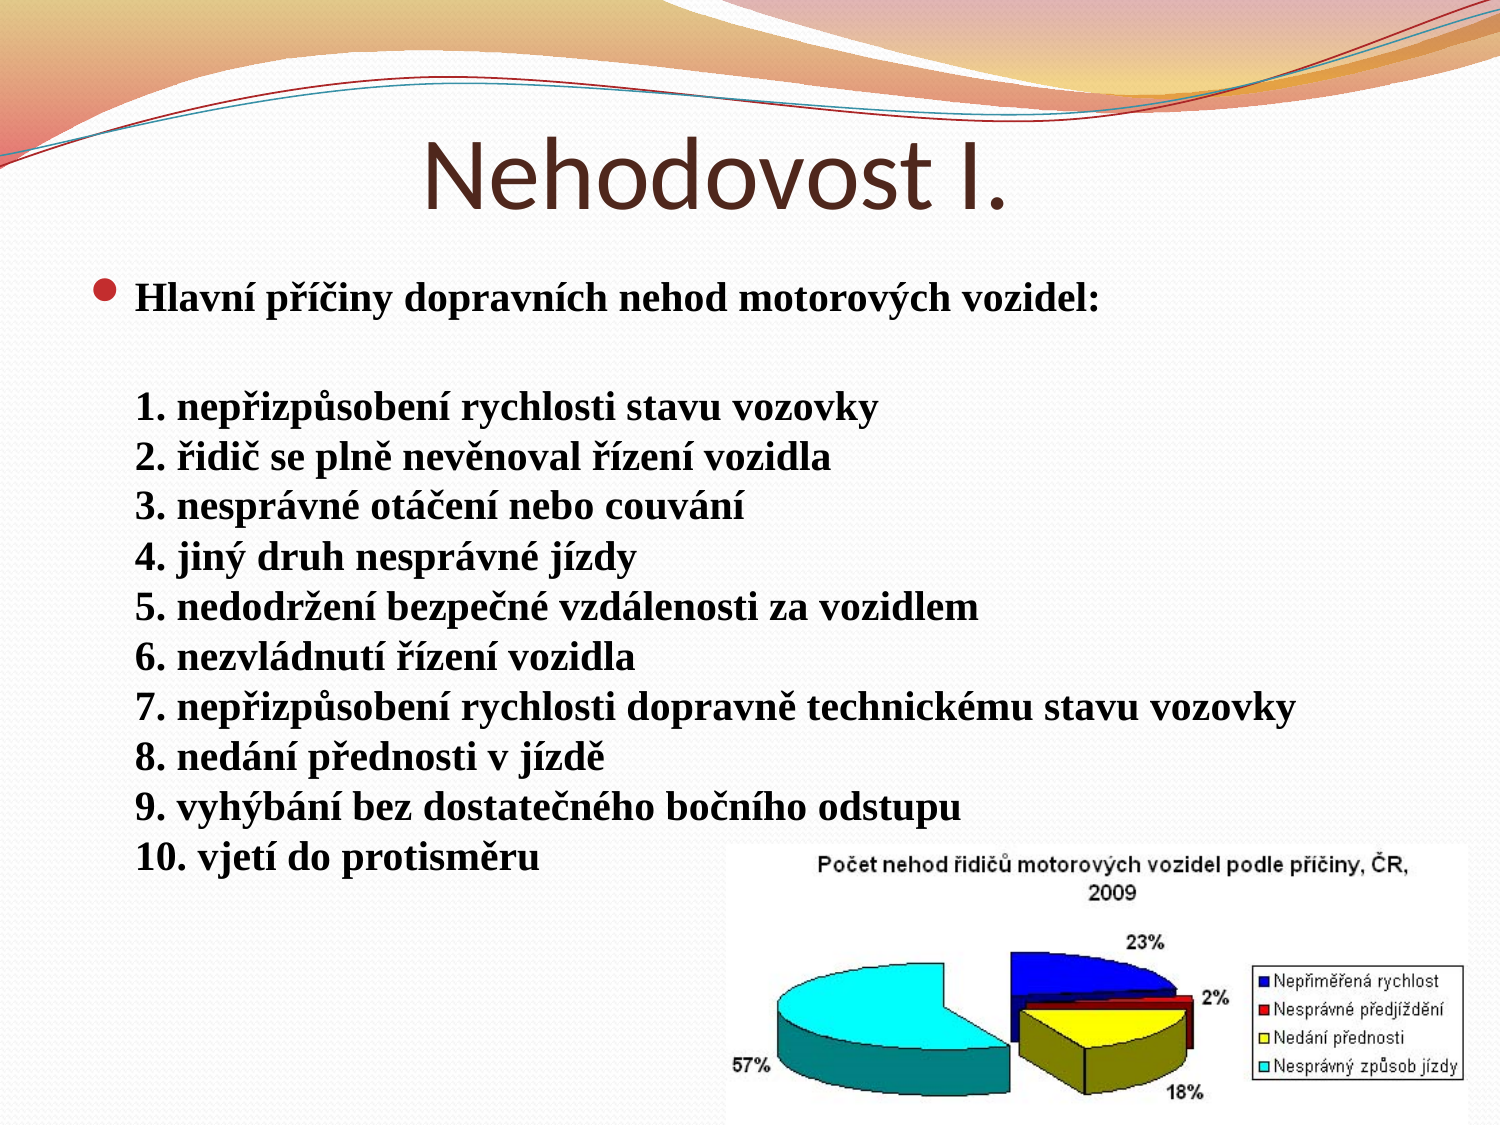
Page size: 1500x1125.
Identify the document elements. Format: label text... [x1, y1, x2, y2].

title Nehodovost I. [229, 42, 1203, 231]
picture [725, 844, 1468, 1125]
list Hlavní příčiny dopravních nehod motorových vozidel: 1. nepřizpůsobení rychlosti stavu vozovky 2. řidič se plně nevěnoval řízení vozidla 3. nesprávné otáčení nebo couvání 4. jiný druh nesprávné jízdy 5. nedodržení bezpečné vzdálenosti za vozidlem 6. nezvládnutí řízení vozidla 7. nepřizpůsobení rychlosti dopravně technickému stavu vozovky 8. nedání přednosti v jízdě 9. vyhýbání bez dostatečného bočního odstupu 10. vjetí do protisměru [74, 262, 1426, 1036]
